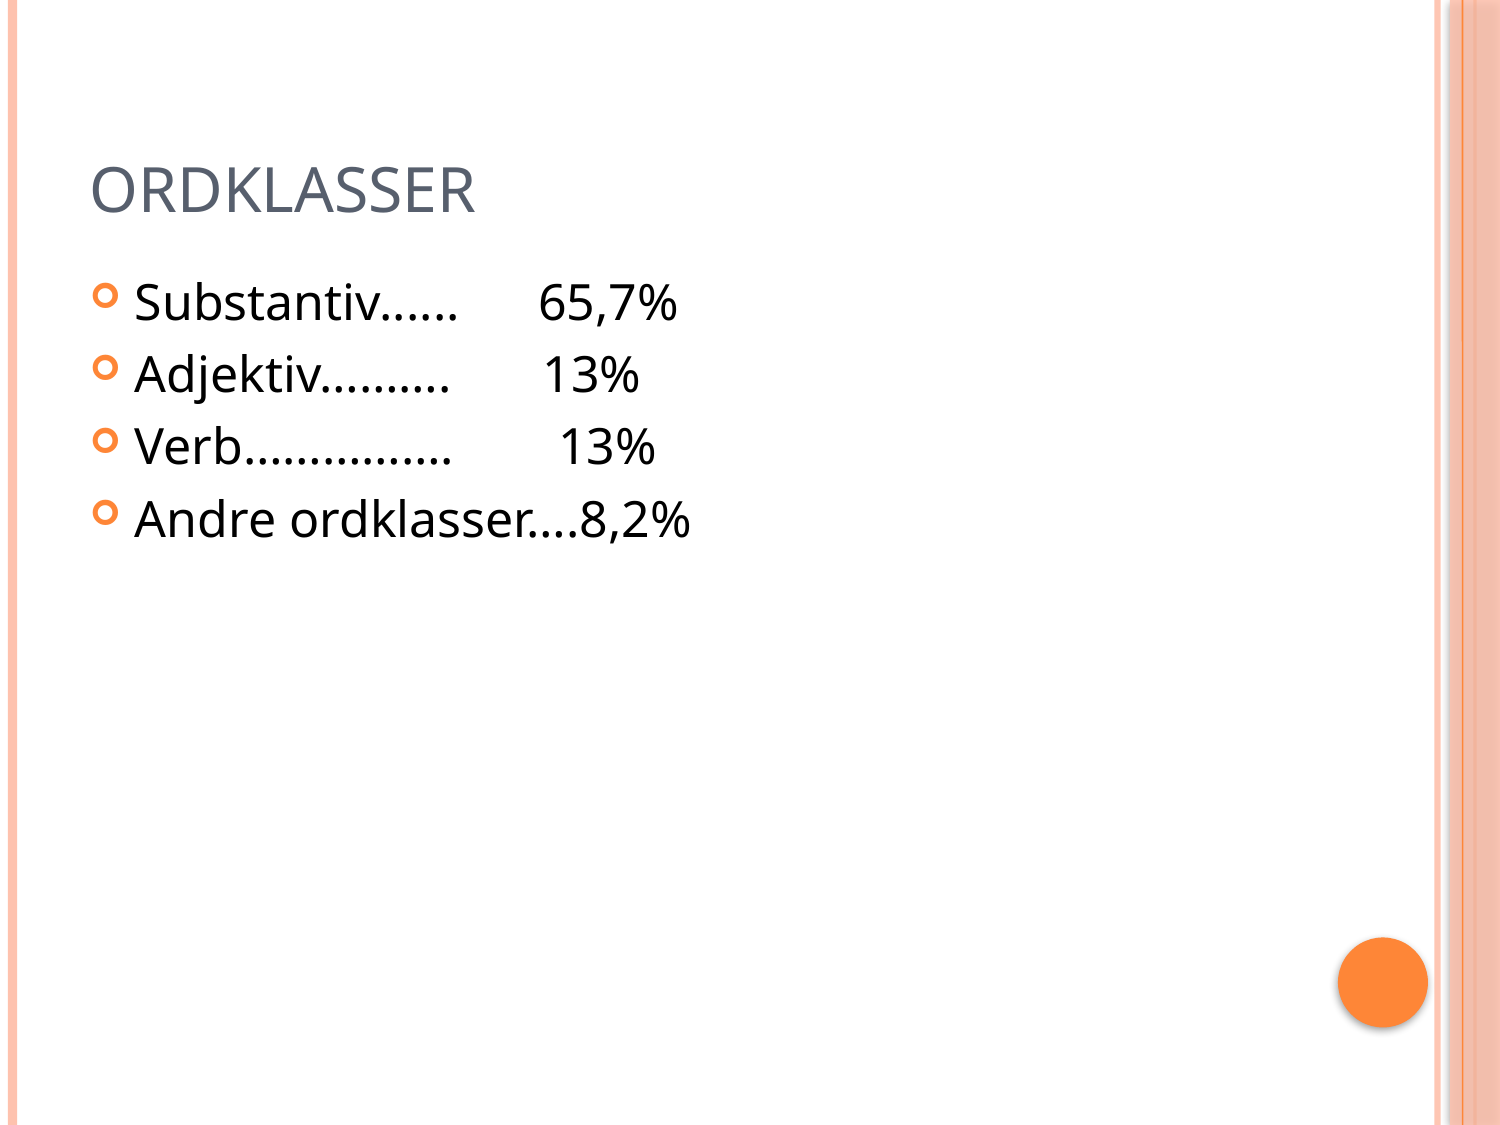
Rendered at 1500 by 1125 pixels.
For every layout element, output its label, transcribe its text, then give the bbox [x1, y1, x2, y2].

list Substantiv...... 65,7% Adjektiv………. 13% Verb……………. 13% Andre ordklasser….8,2% [75, 262, 1300, 1062]
title ordklasser [75, 45, 1300, 233]
